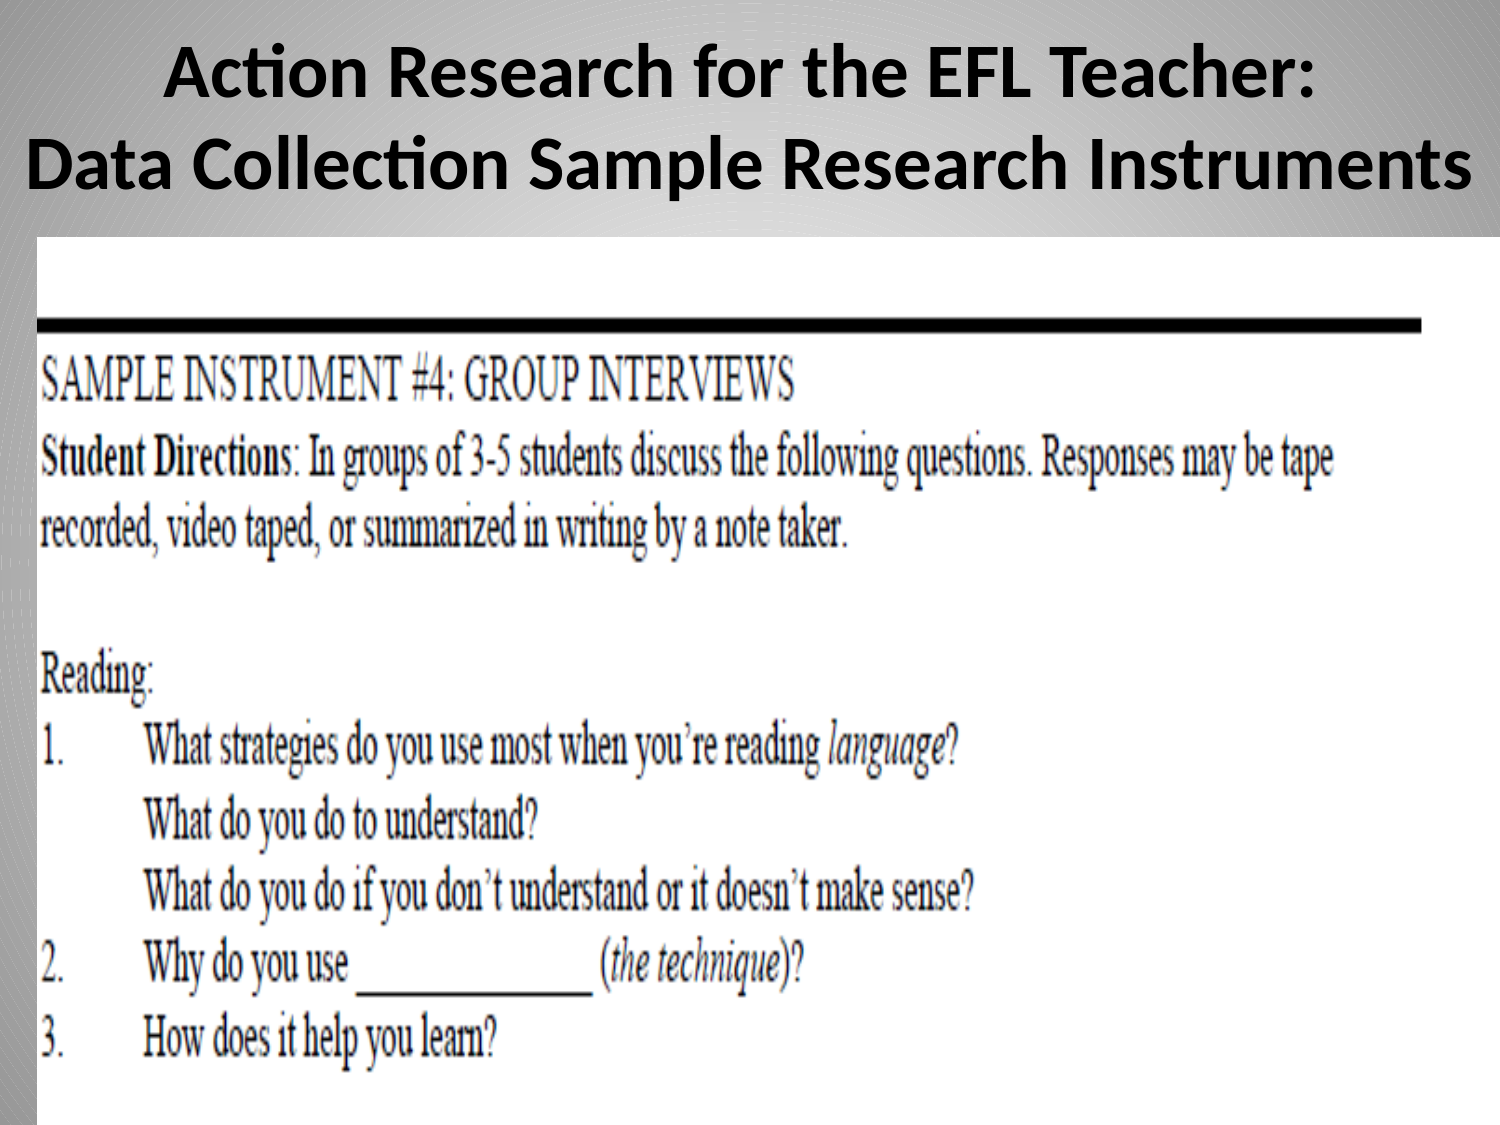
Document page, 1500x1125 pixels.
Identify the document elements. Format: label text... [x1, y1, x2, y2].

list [37, 237, 1500, 1125]
title Action Research for the EFL Teacher: Data Collection Sample Research Instruments [0, 0, 1500, 225]
